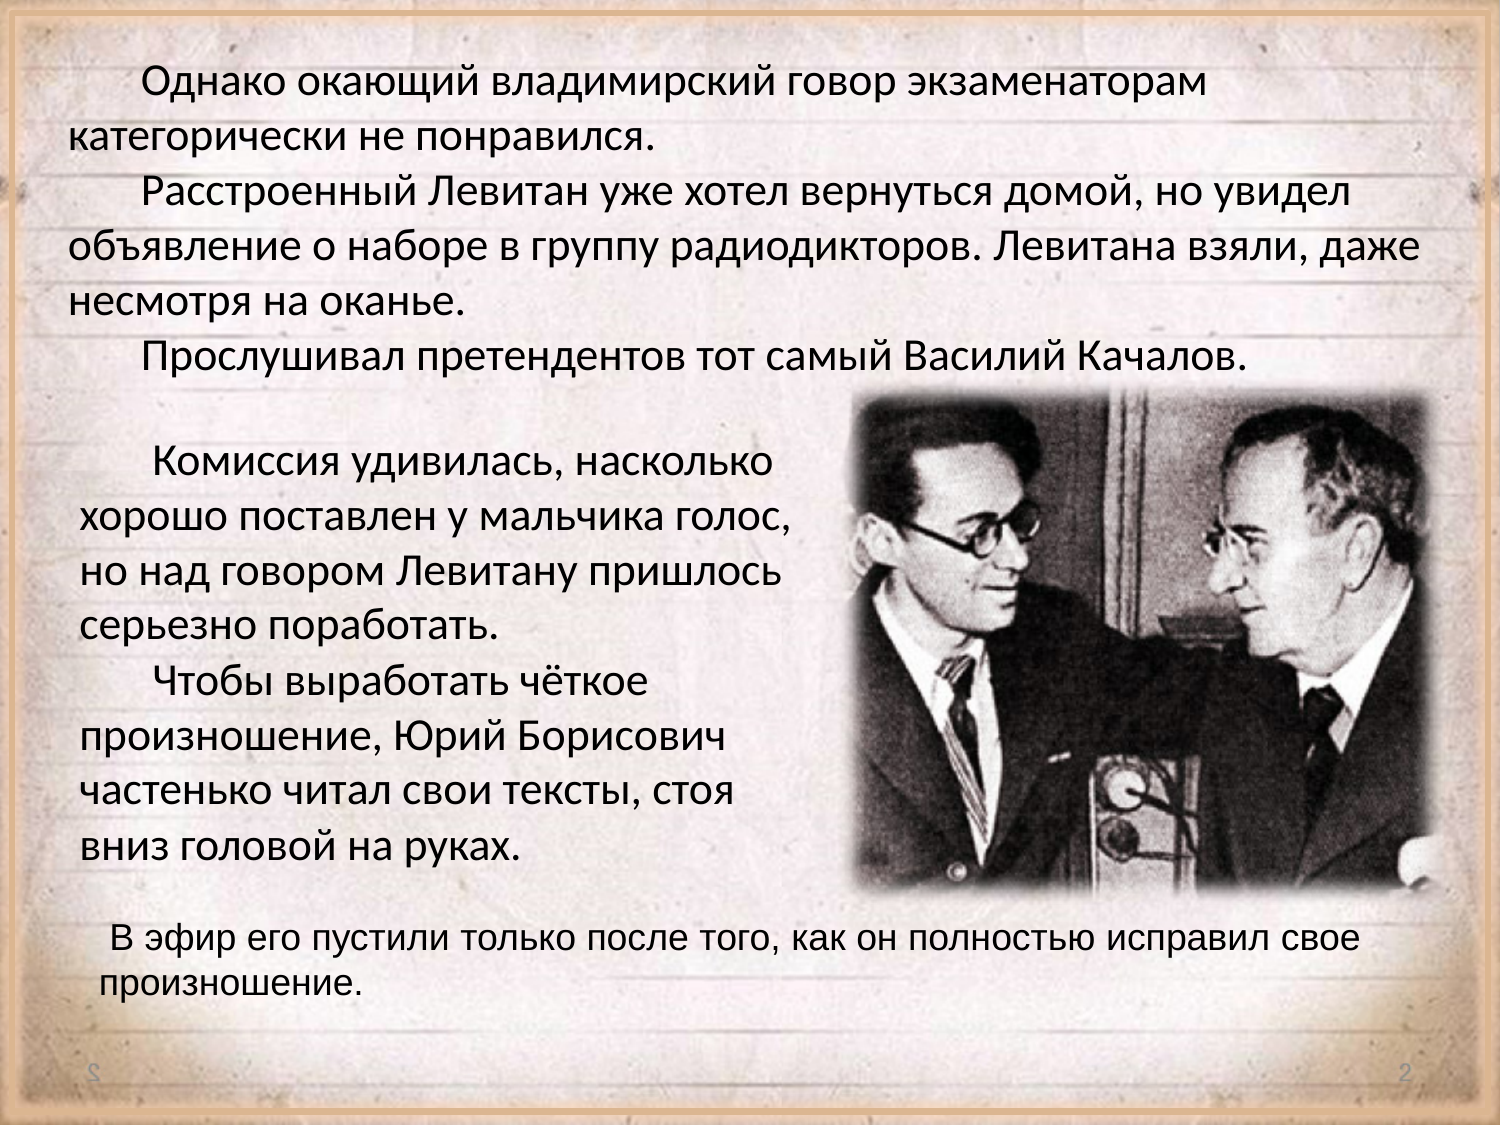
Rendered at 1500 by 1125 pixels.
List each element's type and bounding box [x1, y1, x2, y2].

picture [835, 377, 1446, 906]
text_box [10, 11, 1490, 1114]
